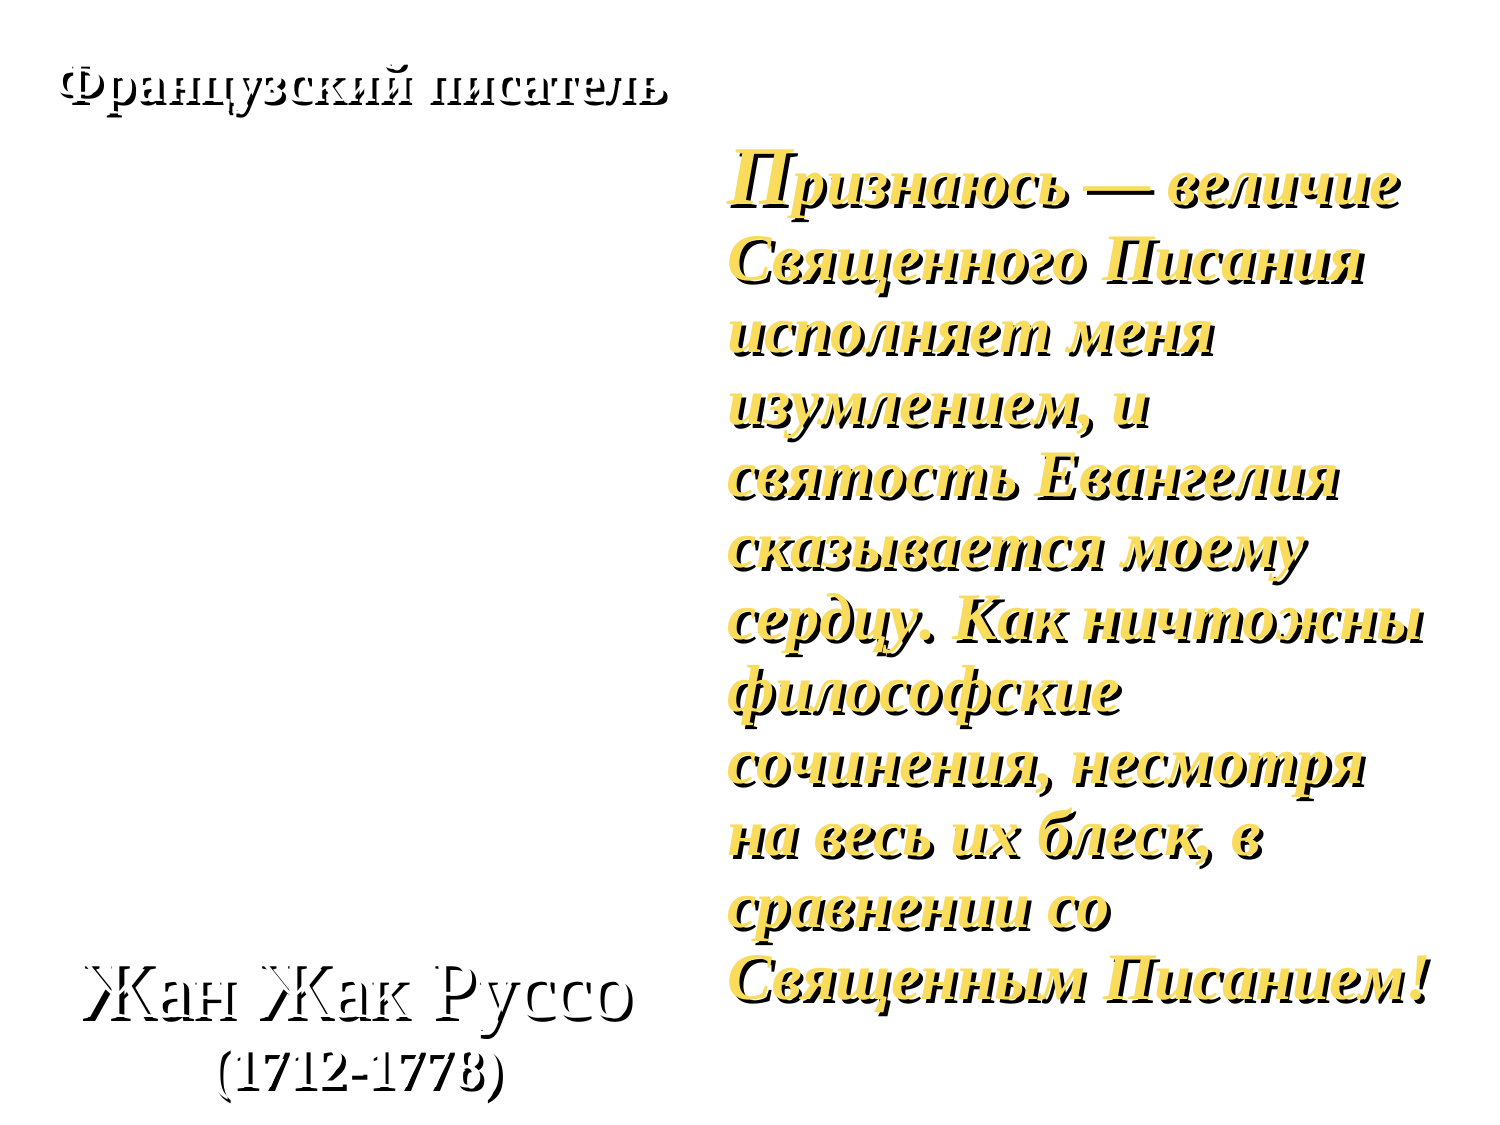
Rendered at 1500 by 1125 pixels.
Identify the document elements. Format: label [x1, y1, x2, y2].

text_box [0, 0, 1500, 1125]
